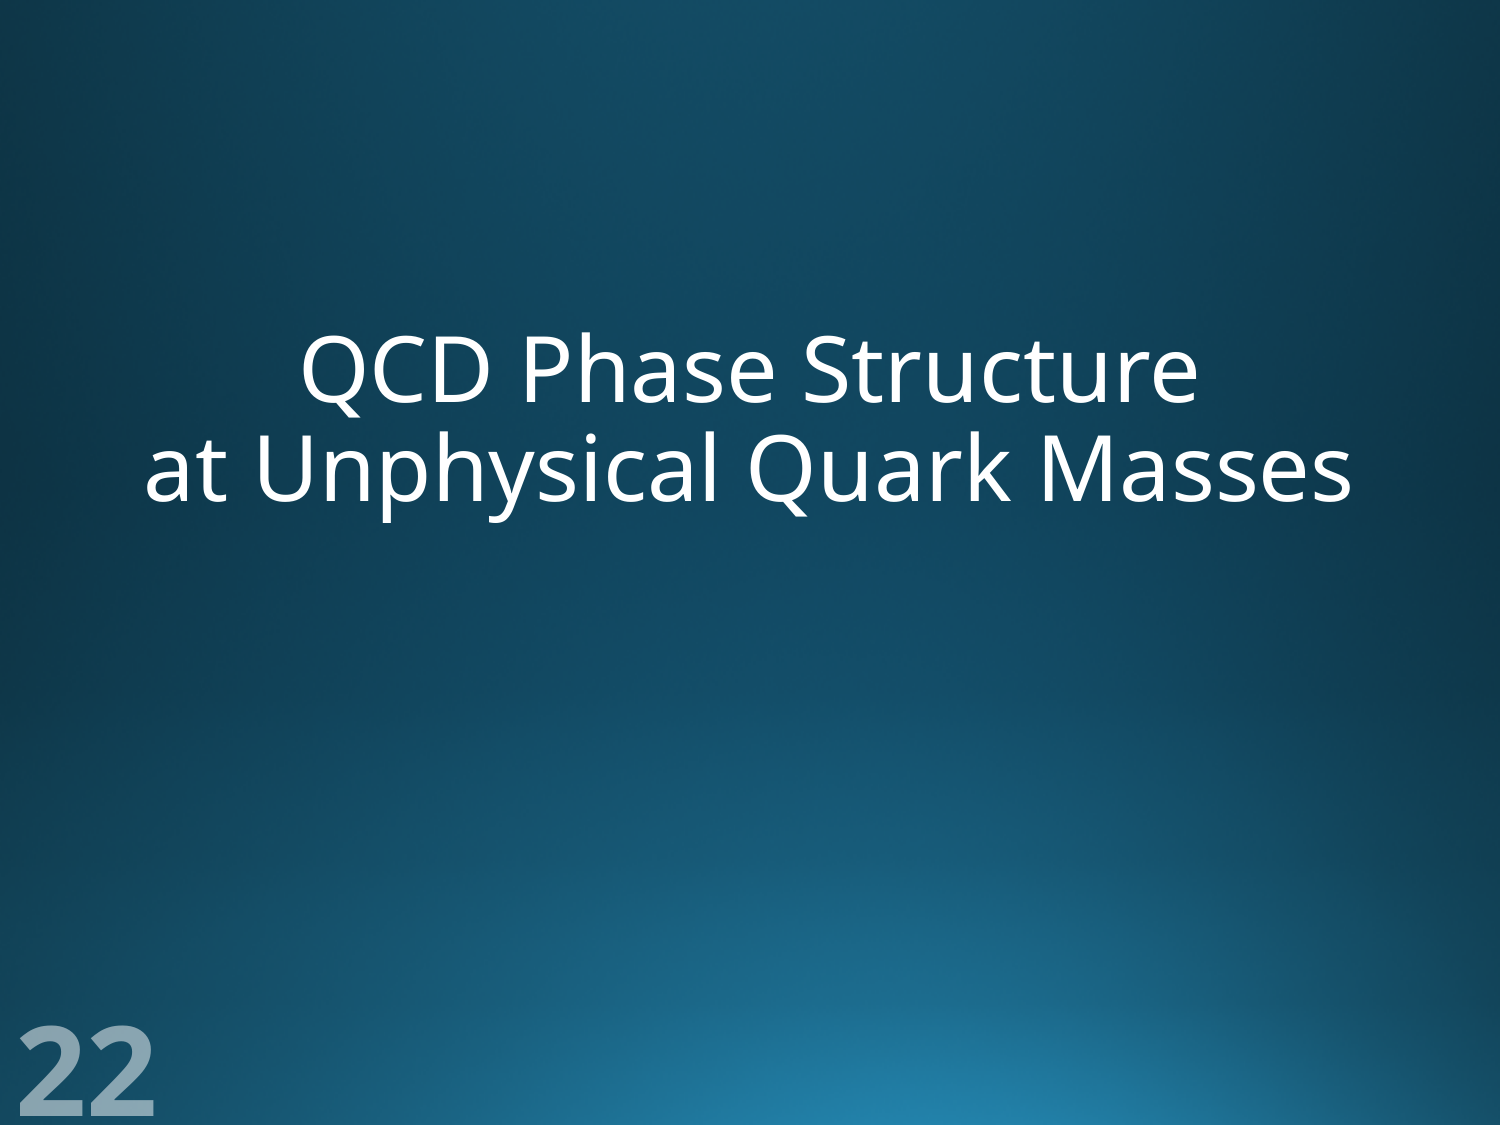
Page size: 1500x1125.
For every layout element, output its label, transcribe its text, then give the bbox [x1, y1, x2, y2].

slide_number 22 [0, 1046, 338, 1107]
picture [0, 0, 1500, 1125]
title QCD Phase Structure at Unphysical Quark Masses [103, 313, 1397, 531]
